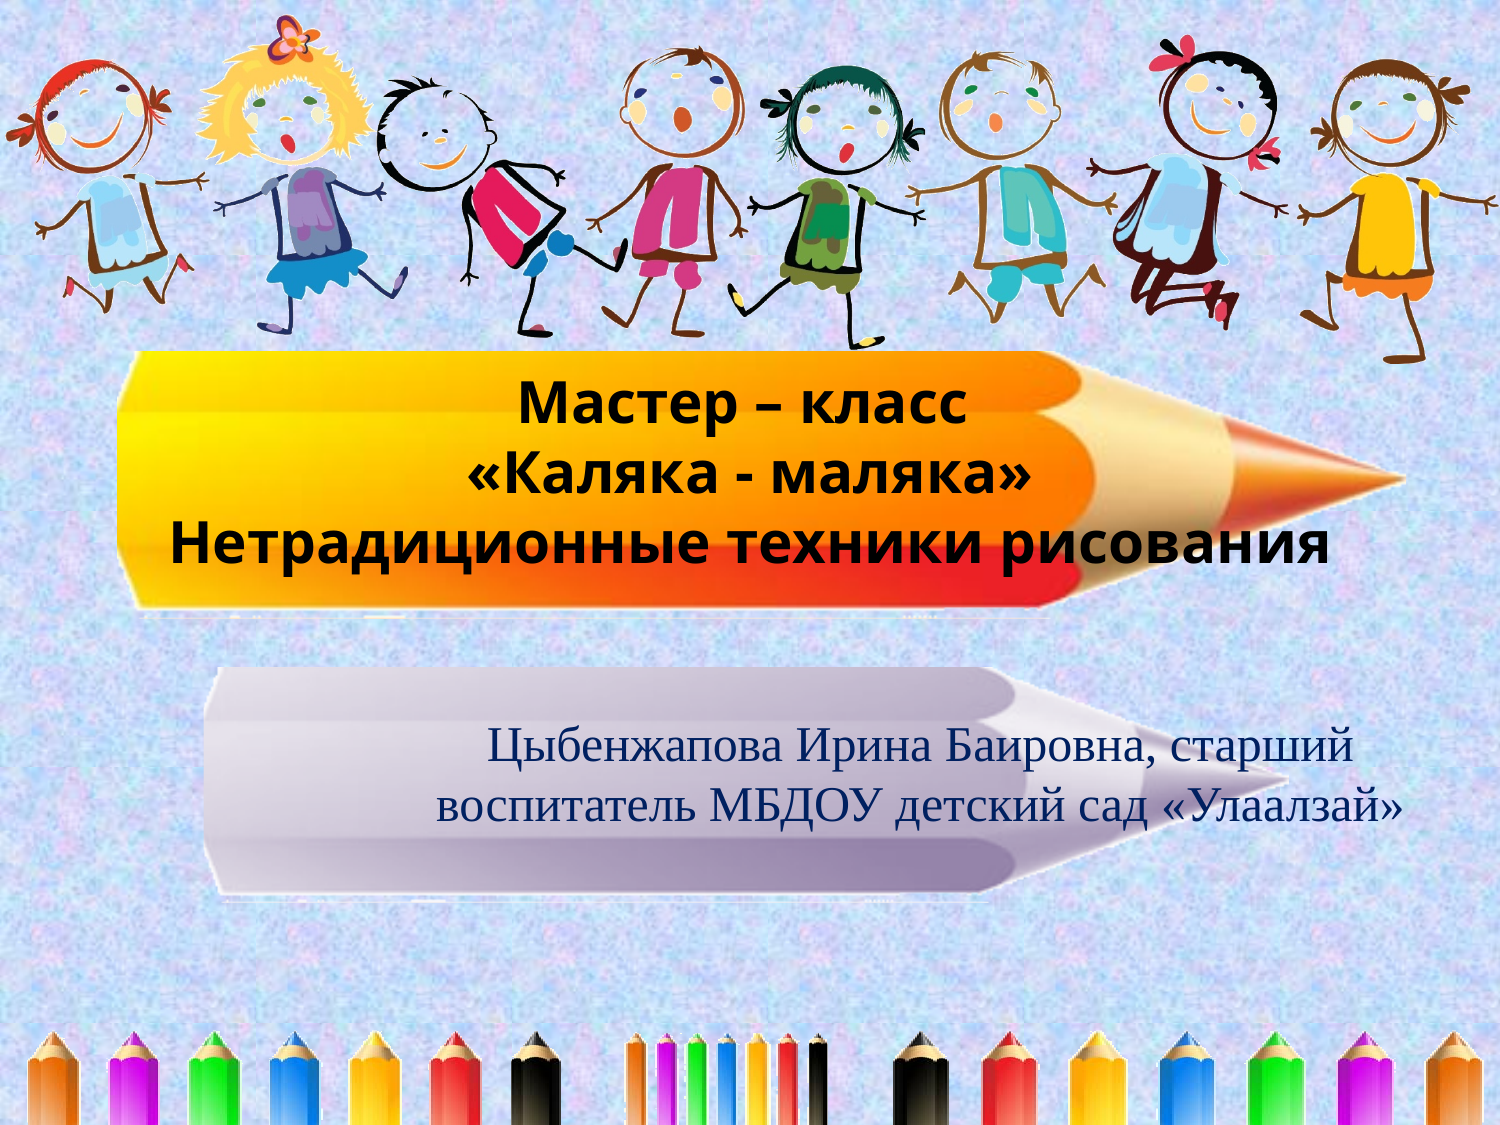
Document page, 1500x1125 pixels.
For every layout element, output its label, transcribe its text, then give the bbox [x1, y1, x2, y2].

title Мастер – класс «Каляка - маляка» Нетрадиционные техники рисования [112, 349, 1388, 591]
picture [0, 0, 1500, 1125]
subtitle Цыбенжапова Ирина Баировна, старший воспитатель МБДОУ детский сад «Улаалзай» [395, 704, 1446, 992]
